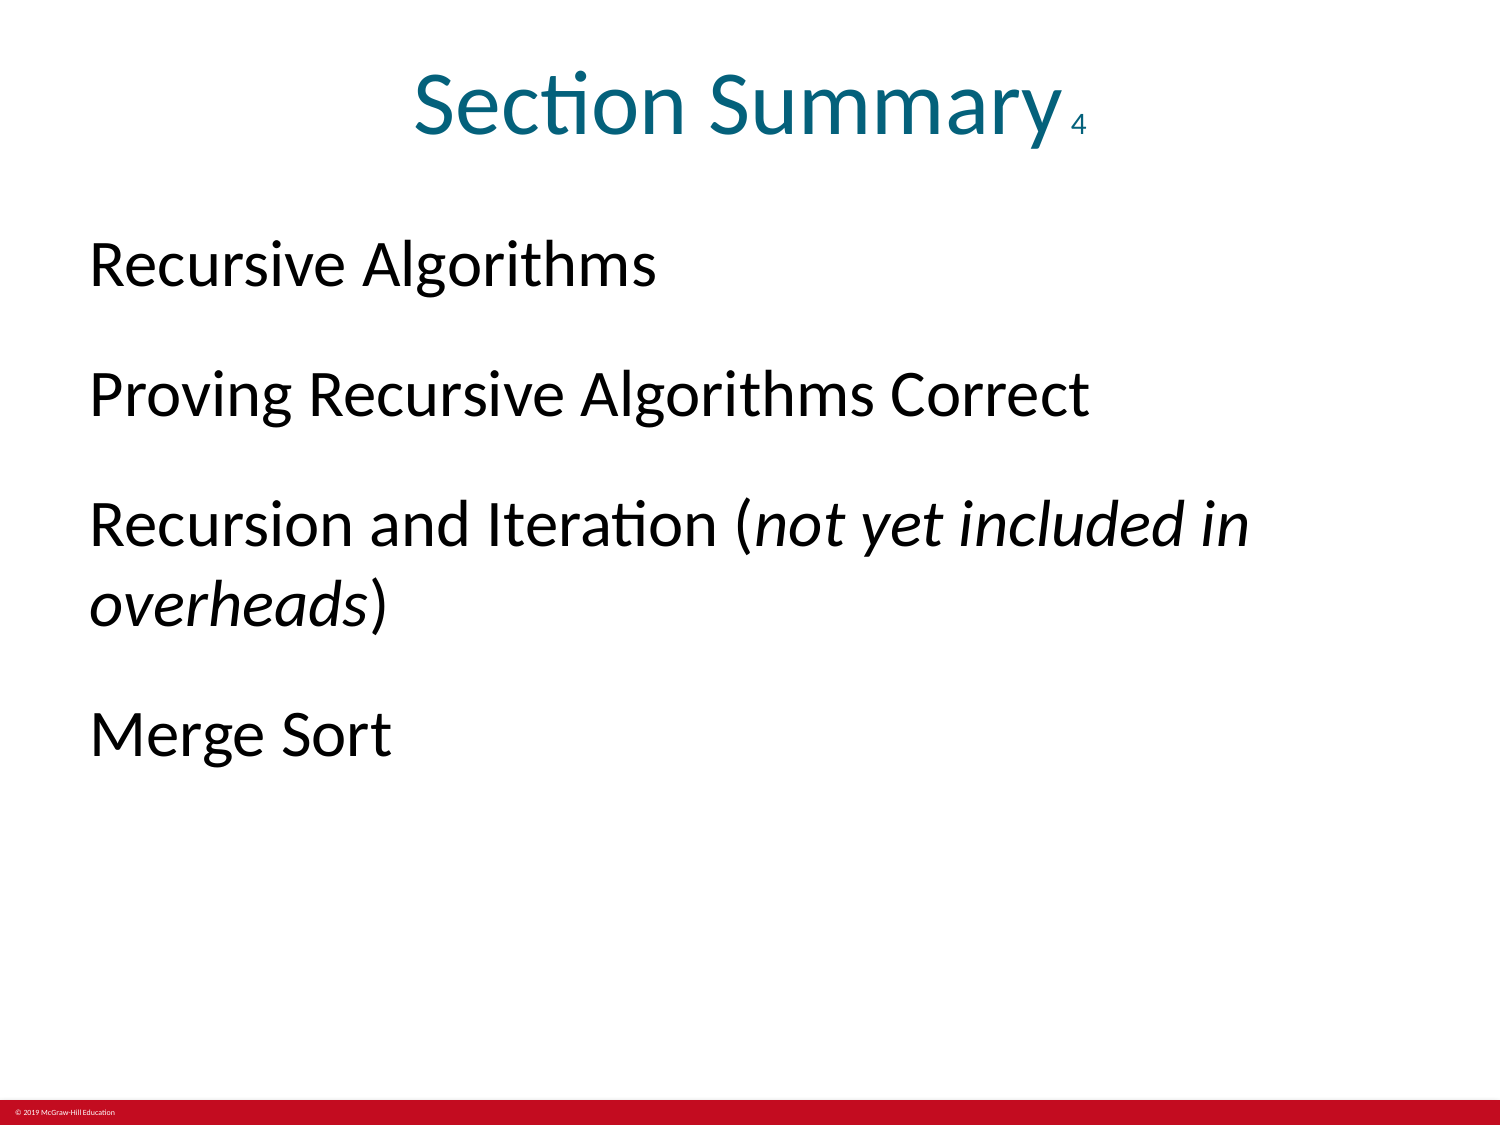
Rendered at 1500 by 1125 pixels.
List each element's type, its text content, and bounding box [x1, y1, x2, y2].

list Recursive Algorithms Proving Recursive Algorithms Correct Recursion and Iteration (not yet included in overheads) Merge Sort [75, 212, 1425, 1075]
title Section Summary 4 [0, 0, 1500, 195]
